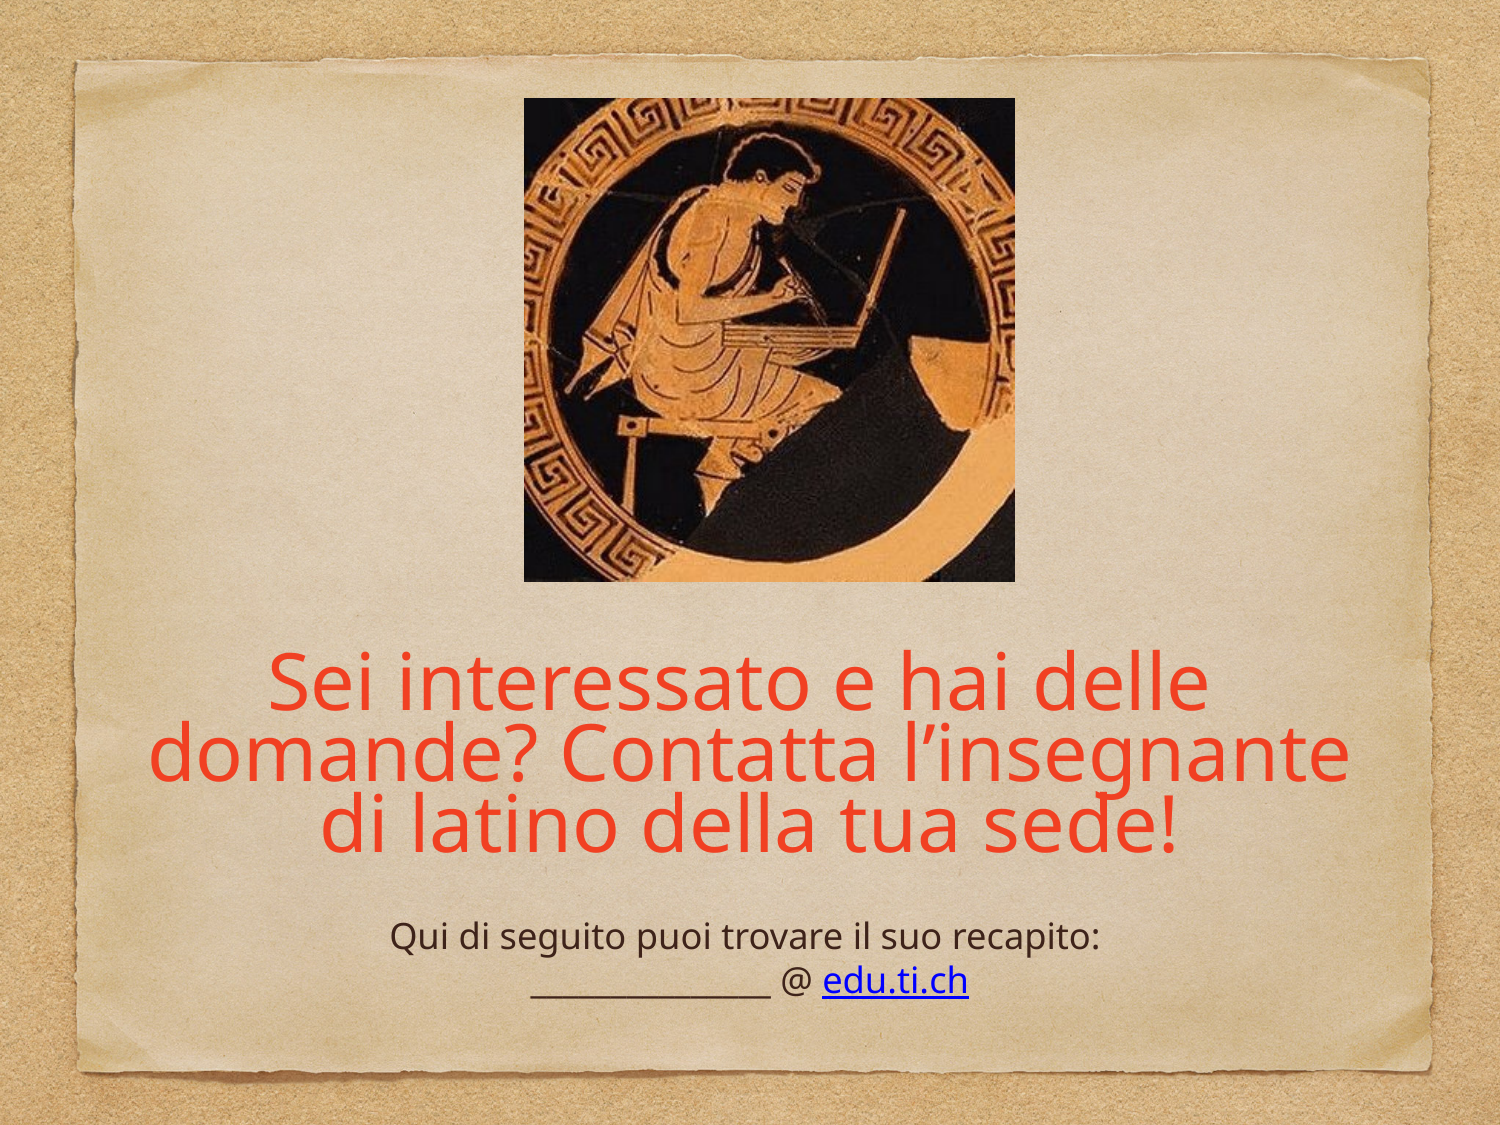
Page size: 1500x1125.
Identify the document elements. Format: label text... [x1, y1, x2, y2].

list Qui di seguito puoi trovare il suo recapito: _______________ @ edu.ti.ch [146, 907, 1354, 1026]
picture [0, 0, 1500, 1125]
text_box Sei interessato e hai delle domande? Contatta l’insegnante di latino della tua sede! [117, 647, 1383, 873]
